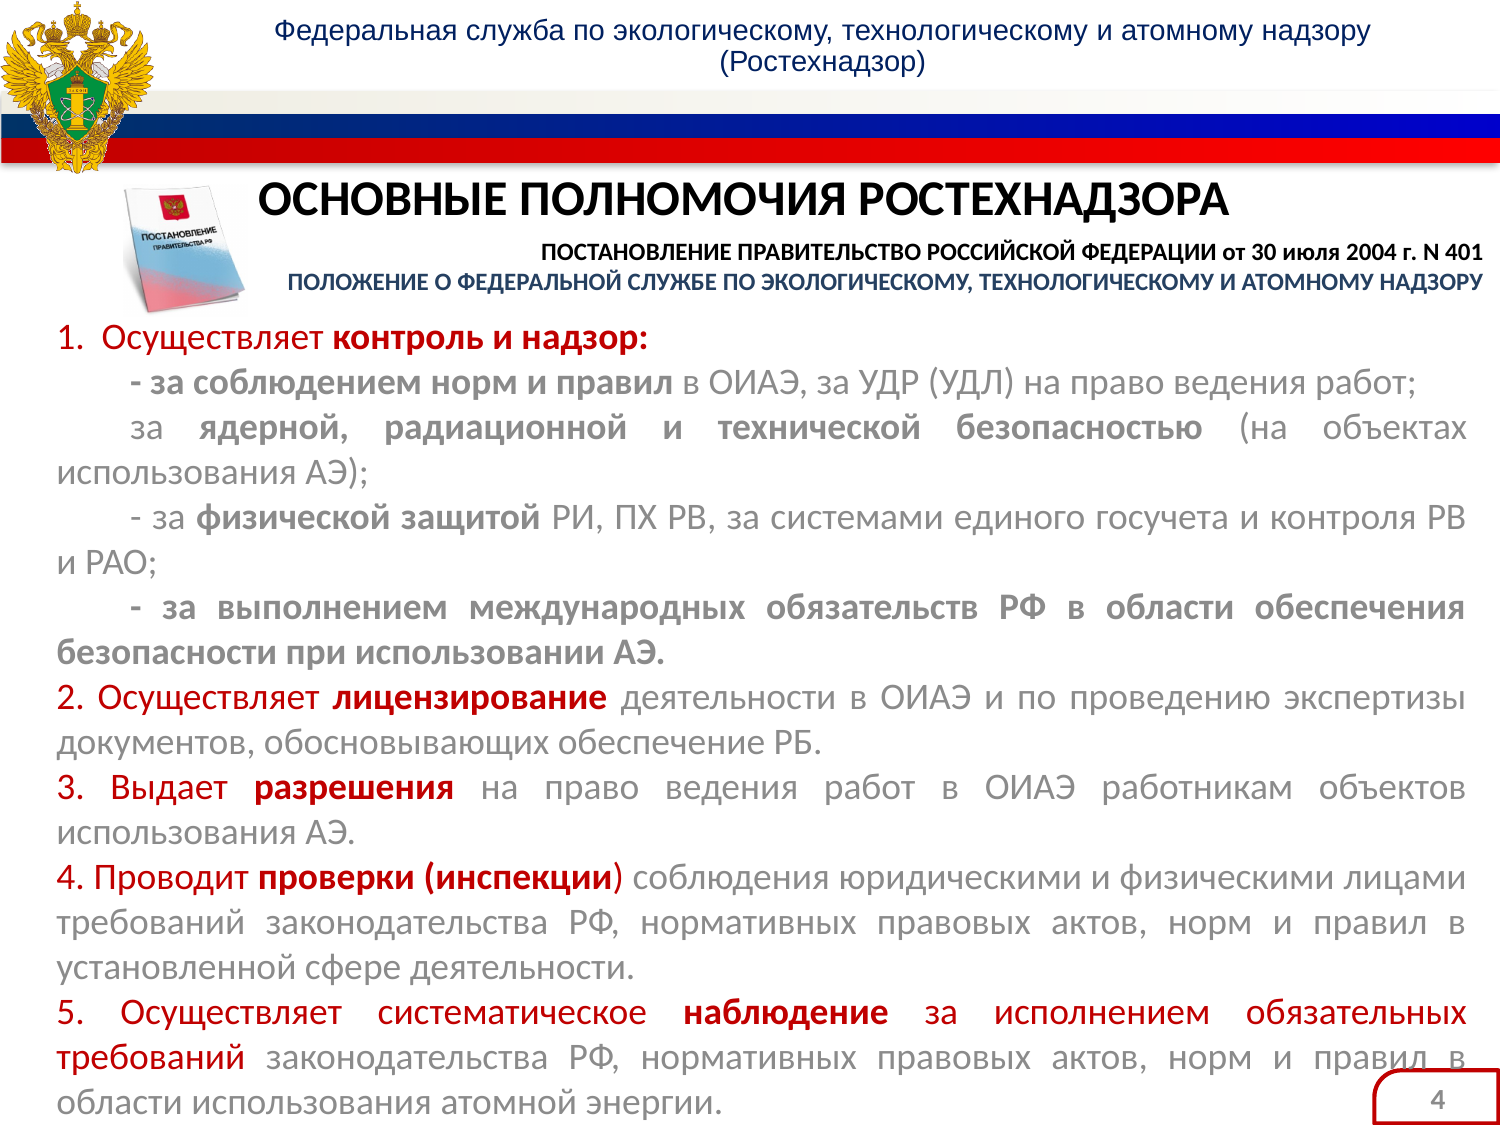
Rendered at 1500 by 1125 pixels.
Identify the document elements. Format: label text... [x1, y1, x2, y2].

title ОСНОВНЫЕ ПОЛНОМОЧИЯ РОСТЕХНАДЗОРА [0, 155, 1500, 236]
text_box ПОСТАНОВЛЕНИЕ ПРАВИТЕЛЬСТВО РОССИЙСКОЙ ФЕДЕРАЦИИ от 30 июля 2004 г. N 401 ПОЛОЖЕНИЕ О ФЕДЕРАЛЬНОЙ СЛУЖБЕ ПО ЭКОЛОГИЧЕСКОМУ, ТЕХНОЛОГИЧЕСКОМУ И АТОМНОМУ НАДЗОРУ [254, 228, 1500, 303]
subtitle 1. Осуществляет контроль и надзор: - за соблюдением норм и правил в ОИАЭ, за УДР (УДЛ) на право ведения работ; за ядерной, радиационной и технической безопасностью (на объектах использования АЭ); - за физической защитой РИ, ПХ РВ, за системами единого госучета и контроля РВ и РАО; - за выполнением международных обязательств РФ в области обеспечения безопасности при использовании АЭ. 2. Осуществляет лицензирование деятельности в ОИАЭ и по проведению экспертизы документов, обосновывающих обеспечение РБ. 3. Выдает разрешения на право ведения работ в ОИАЭ работникам объектов использования АЭ. 4. Проводит проверки (инспекции) соблюдения юридическими и физическими лицами требований законодательства РФ, нормативных правовых актов, норм и правил в установленной сфере деятельности. 5. Осуществляет систематическое наблюдение за исполнением обязательных требований законодательства РФ, нормативных правовых актов, норм и правил в области использования атомной энергии. [41, 304, 1483, 865]
picture [0, 1, 154, 155]
picture [123, 183, 248, 317]
slide_number 4 [1376, 1070, 1500, 1125]
